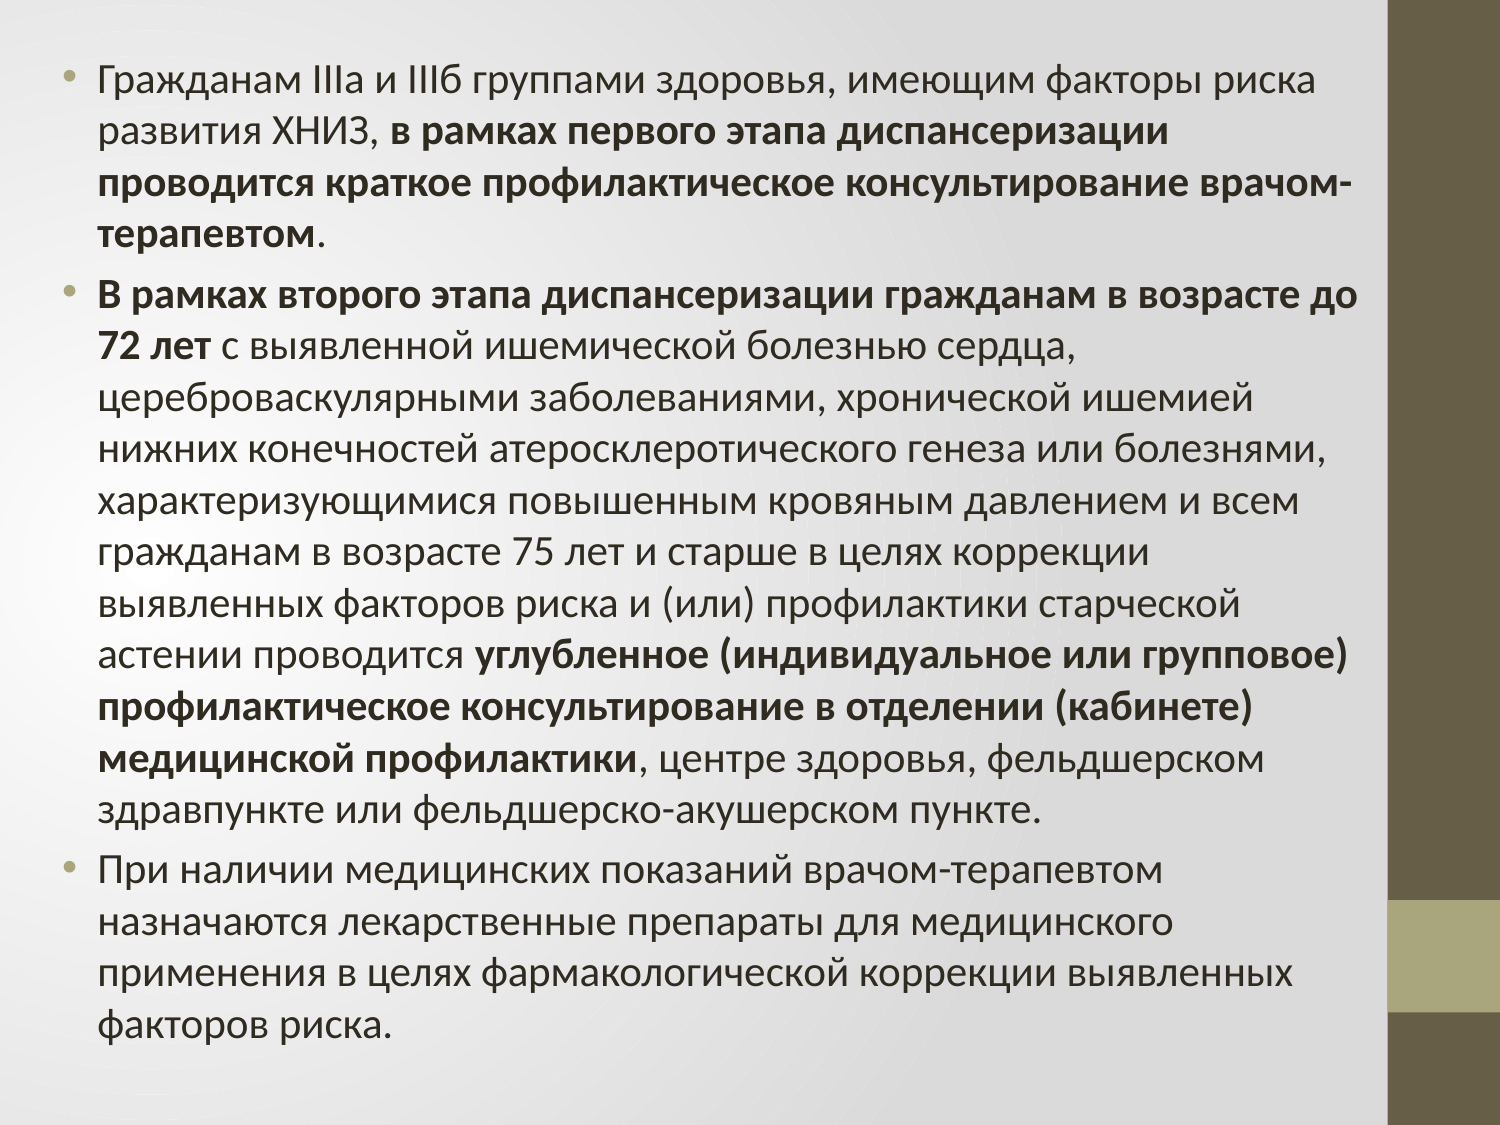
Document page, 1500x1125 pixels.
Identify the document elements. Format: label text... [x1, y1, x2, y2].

list Гражданам IIIa и IIIб группами здоровья, имеющим факторы риска развития ХНИЗ, в рамках первого этапа диспансеризации проводится краткое профилактическое консультирование врачом-терапевтом. В рамках второго этапа диспансеризации гражданам в возрасте до 72 лет с выявленной ишемической болезнью сердца, цереброваскулярными заболеваниями, хронической ишемией нижних конечностей атеросклеротического генеза или болезнями, характеризующимися повышенным кровяным давлением и всем гражданам в возрасте 75 лет и старше в целях коррекции выявленных факторов риска и (или) профилактики старческой астении проводится углубленное (индивидуальное или групповое) профилактическое консультирование в отделении (кабинете) медицинской профилактики, центре здоровья, фельдшерском здравпункте или фельдшерско-акушерском пункте. При наличии медицинских показаний врачом-терапевтом назначаются лекарственные препараты для медицинского применения в целях фармакологической коррекции выявленных факторов риска. [29, 42, 1377, 1106]
